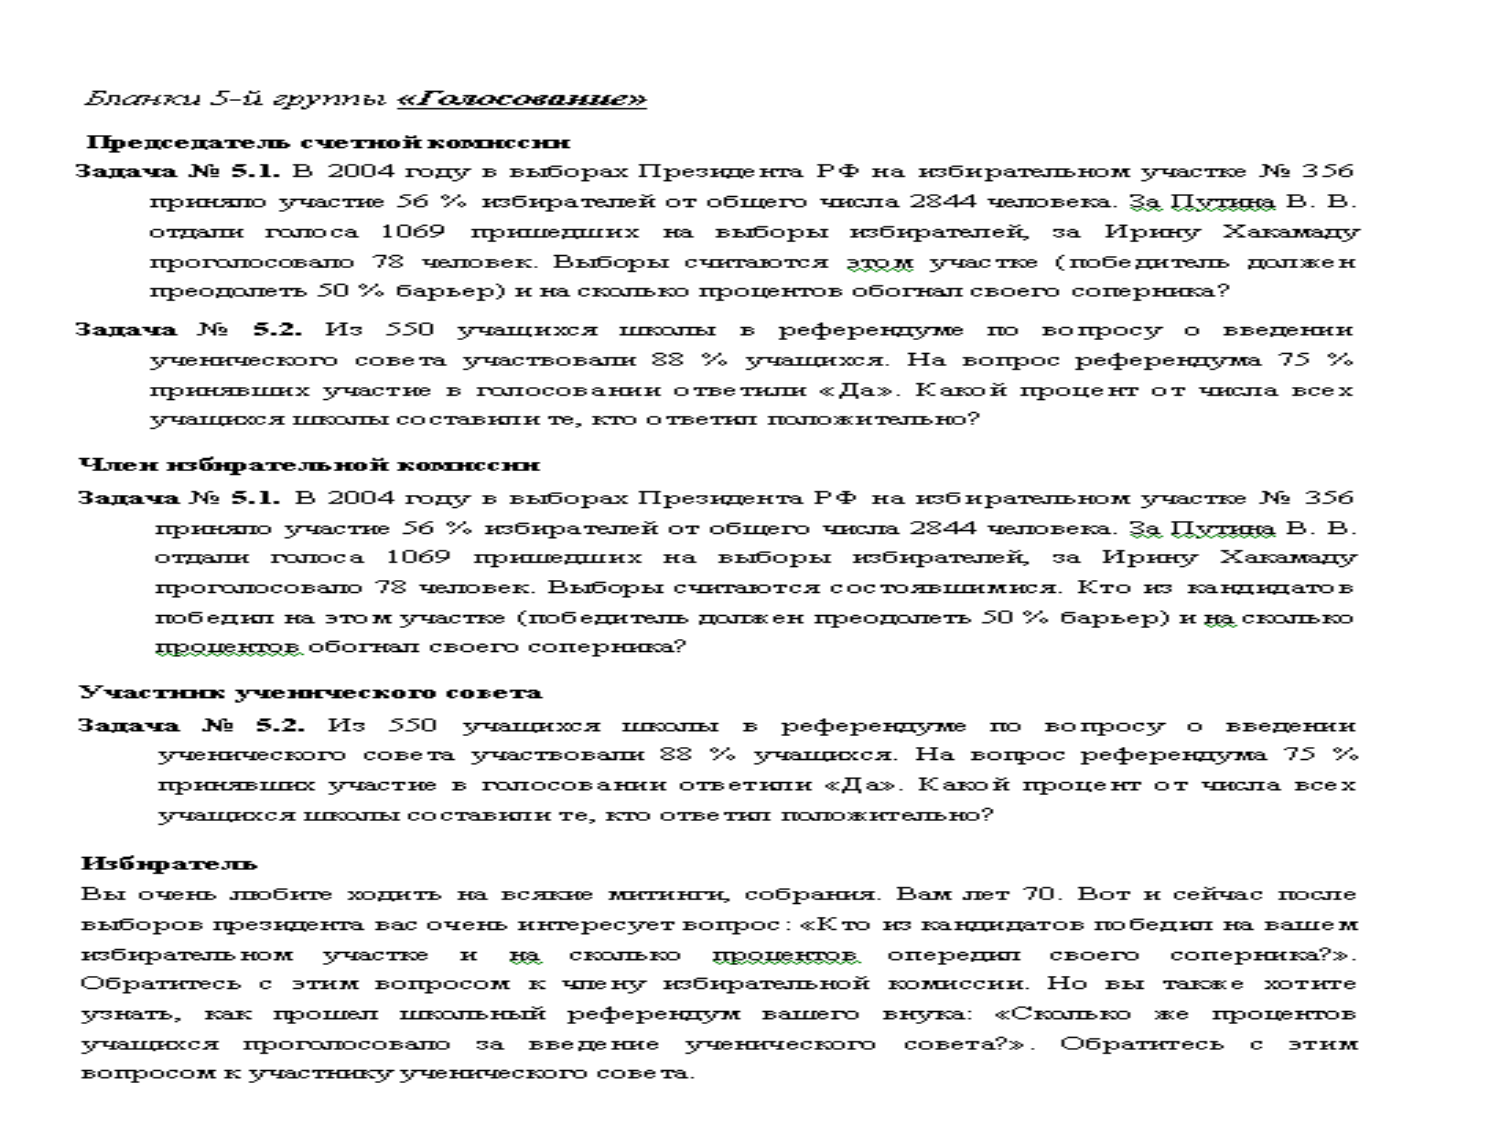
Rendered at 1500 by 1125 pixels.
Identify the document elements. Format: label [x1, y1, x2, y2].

picture [52, 89, 1388, 1090]
